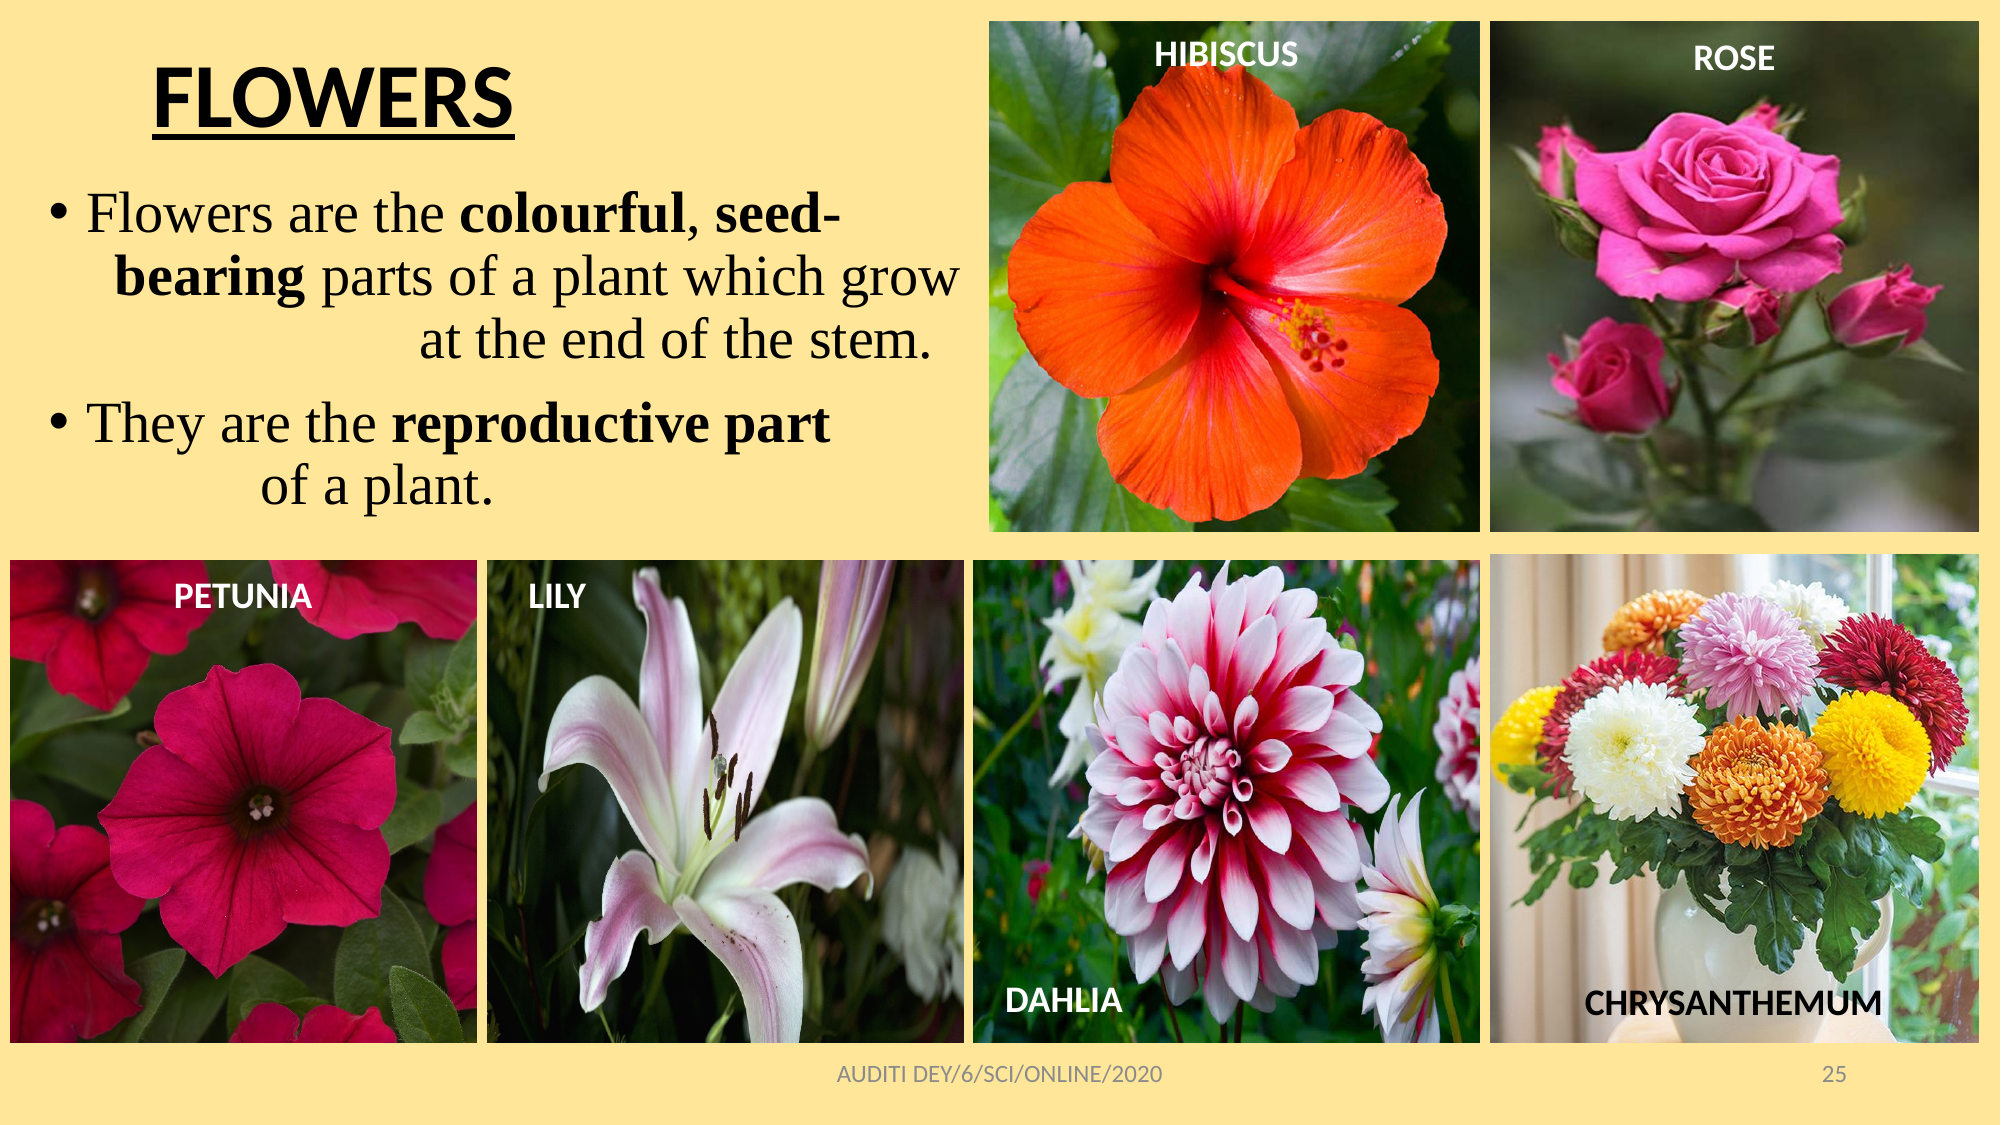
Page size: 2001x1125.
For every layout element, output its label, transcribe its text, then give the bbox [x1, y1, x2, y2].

picture [989, 21, 1480, 532]
title FLOWERS [137, 21, 989, 174]
title FLOWERS [1480, 21, 1490, 174]
list Flowers are the colourful, seed- bearing parts of a plant which grow at the end of the stem. They are the reproductive part of a plant. [33, 174, 1863, 1014]
footer AUDITI DEY/6/SCI/ONLINE/2020 [662, 1042, 1338, 1103]
picture [1490, 554, 1979, 1043]
picture [487, 560, 964, 1043]
picture [10, 560, 477, 1043]
picture [1490, 21, 1979, 532]
picture [973, 560, 1480, 1043]
slide_number 25 [1412, 1042, 1863, 1103]
